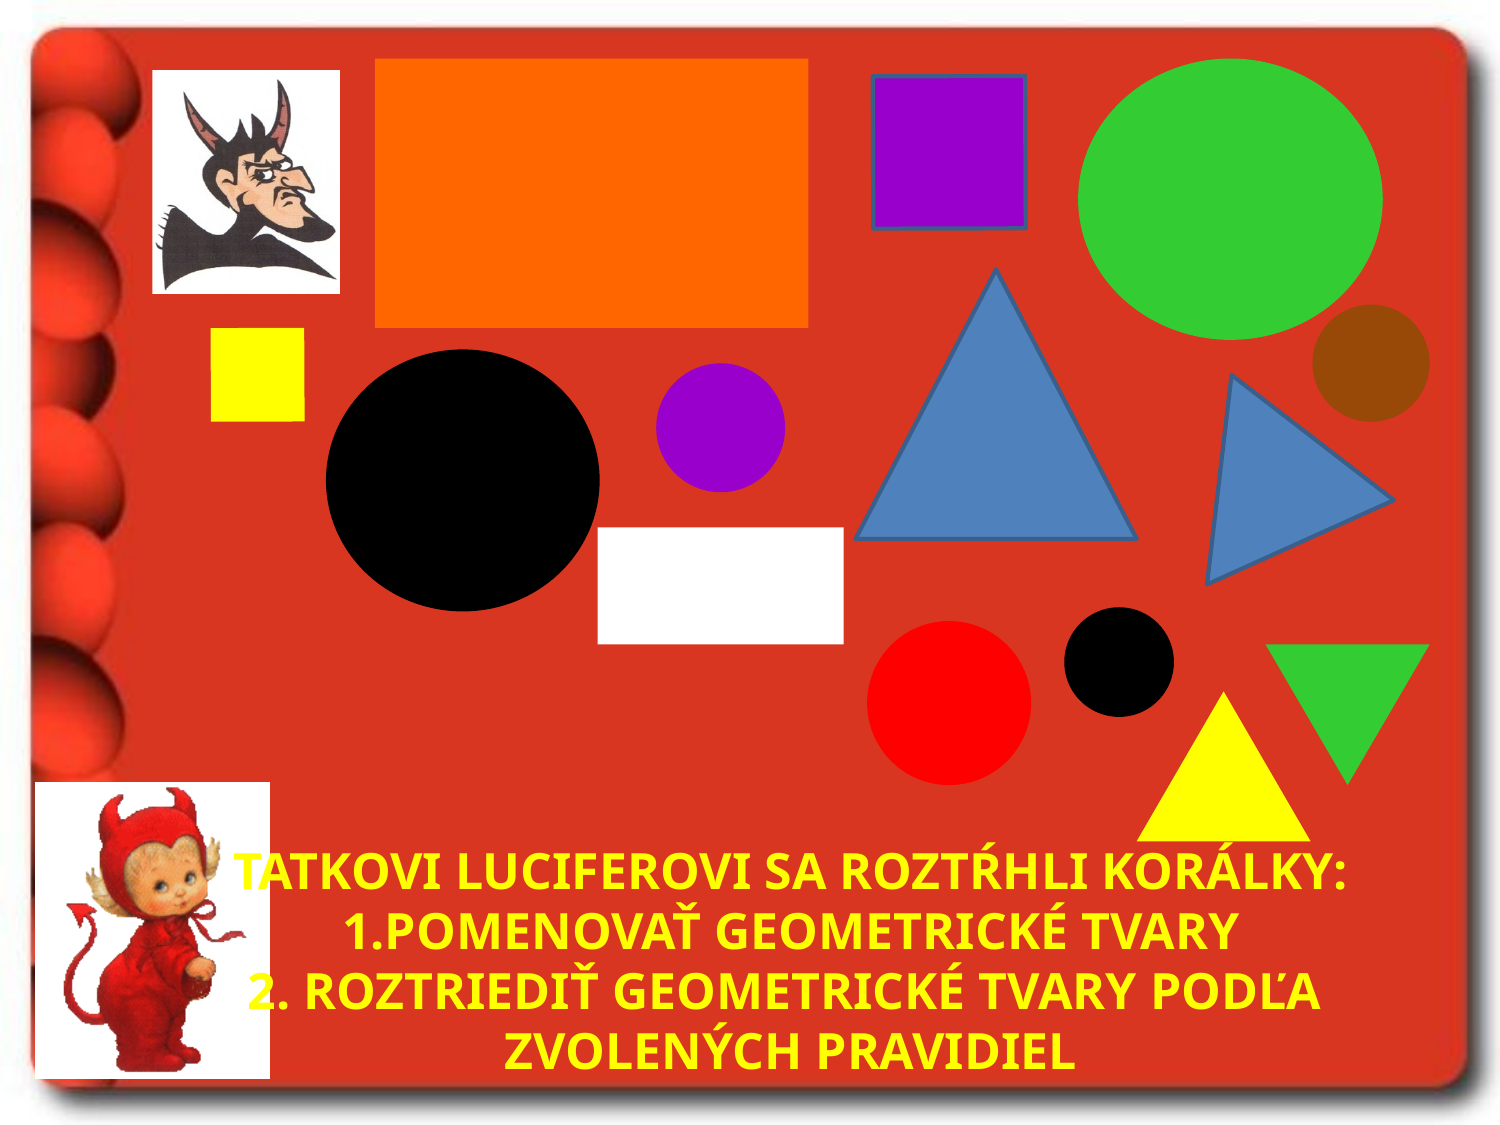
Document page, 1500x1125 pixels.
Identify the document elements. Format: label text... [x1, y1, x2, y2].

text_box [1310, 302, 1432, 424]
text_box [325, 349, 600, 612]
text_box [865, 618, 1034, 788]
text_box [1263, 642, 1432, 788]
text_box [373, 56, 811, 330]
text_box [870, 73, 1028, 231]
text_box [596, 525, 846, 647]
text_box [1076, 56, 1385, 342]
text_box [1204, 373, 1396, 587]
text_box [853, 267, 1139, 542]
text_box [1140, 689, 1308, 831]
text_box [1064, 607, 1174, 717]
text_box TATKOVI LUCIFEROVI SA ROZTŔHLI KORÁLKY: 1.POMENOVAŤ GEOMETRICKÉ TVARY 2. ROZTRIEDIŤ GEOMETRICKÉ TVARY PODĽA ZVOLENÝCH PRAVIDIEL [268, 831, 1454, 1087]
text_box [654, 361, 788, 495]
text_box [208, 325, 307, 424]
picture [0, 0, 1500, 1125]
